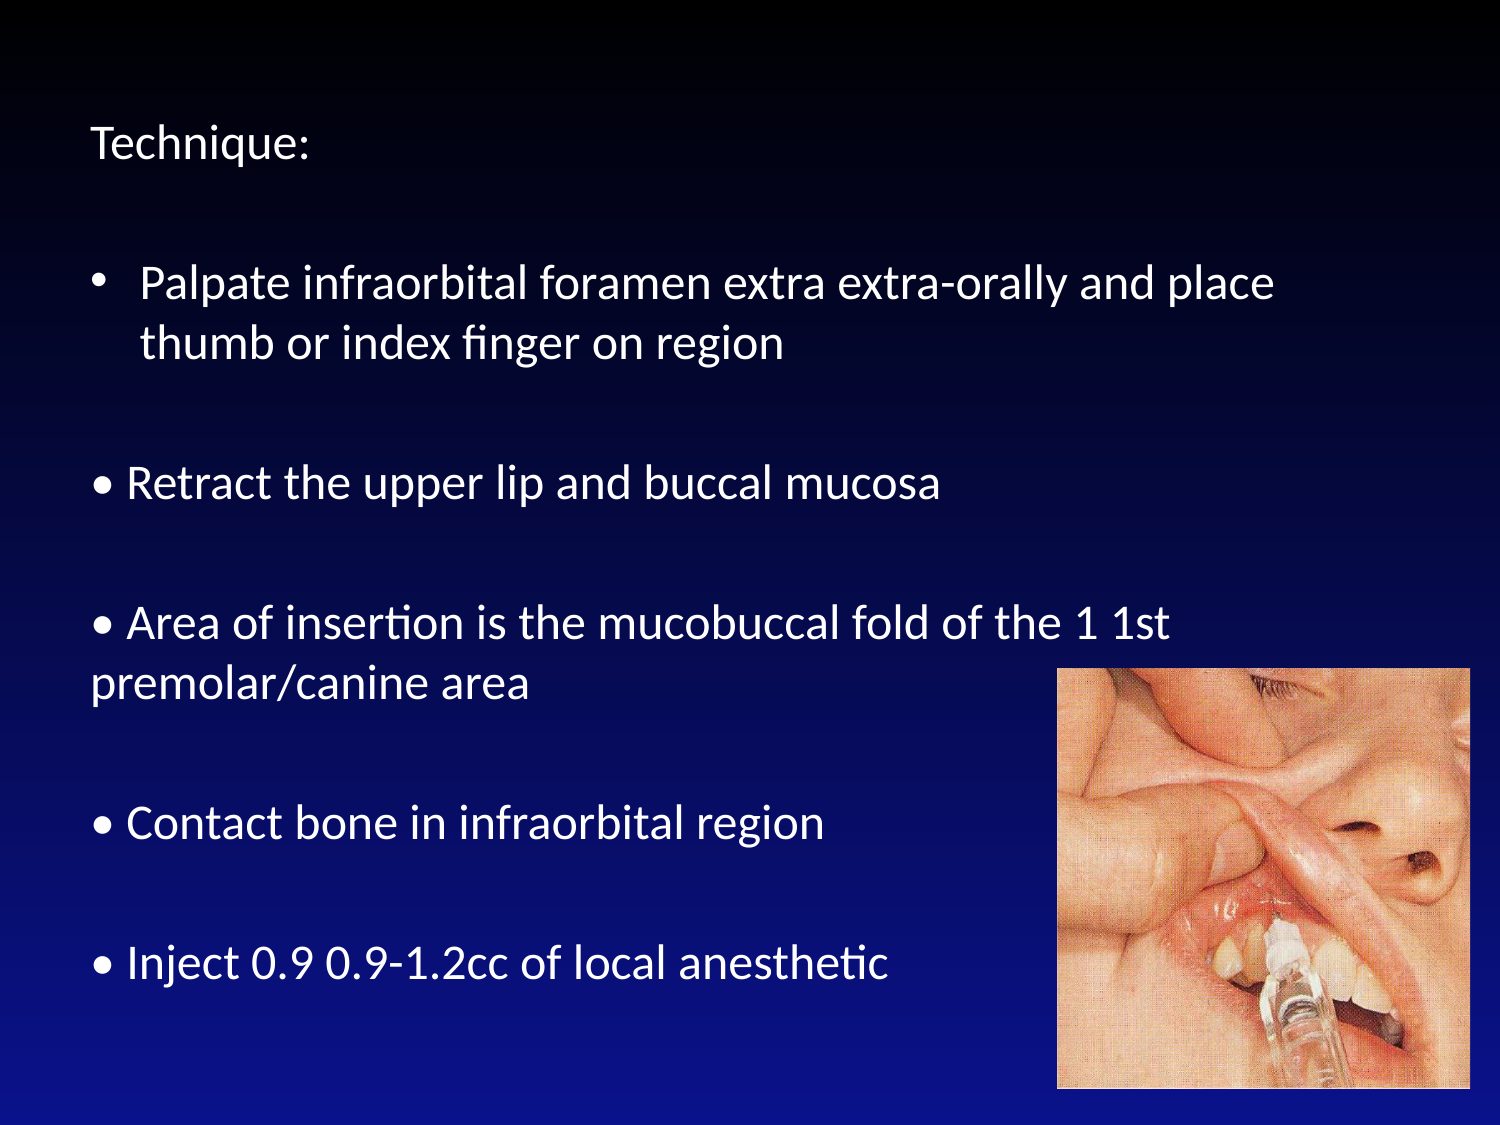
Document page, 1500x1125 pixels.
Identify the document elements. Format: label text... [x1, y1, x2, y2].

picture [1056, 668, 1471, 1089]
list Technique: Palpate infraorbital foramen extra extra-orally and place thumb or index finger on region • Retract the upper lip and buccal mucosa • Area of insertion is the mucobuccal fold of the 1 1st premolar/canine area • Contact bone in infraorbital region • Inject 0.9 0.9-1.2cc of local anesthetic [75, 101, 1425, 1005]
